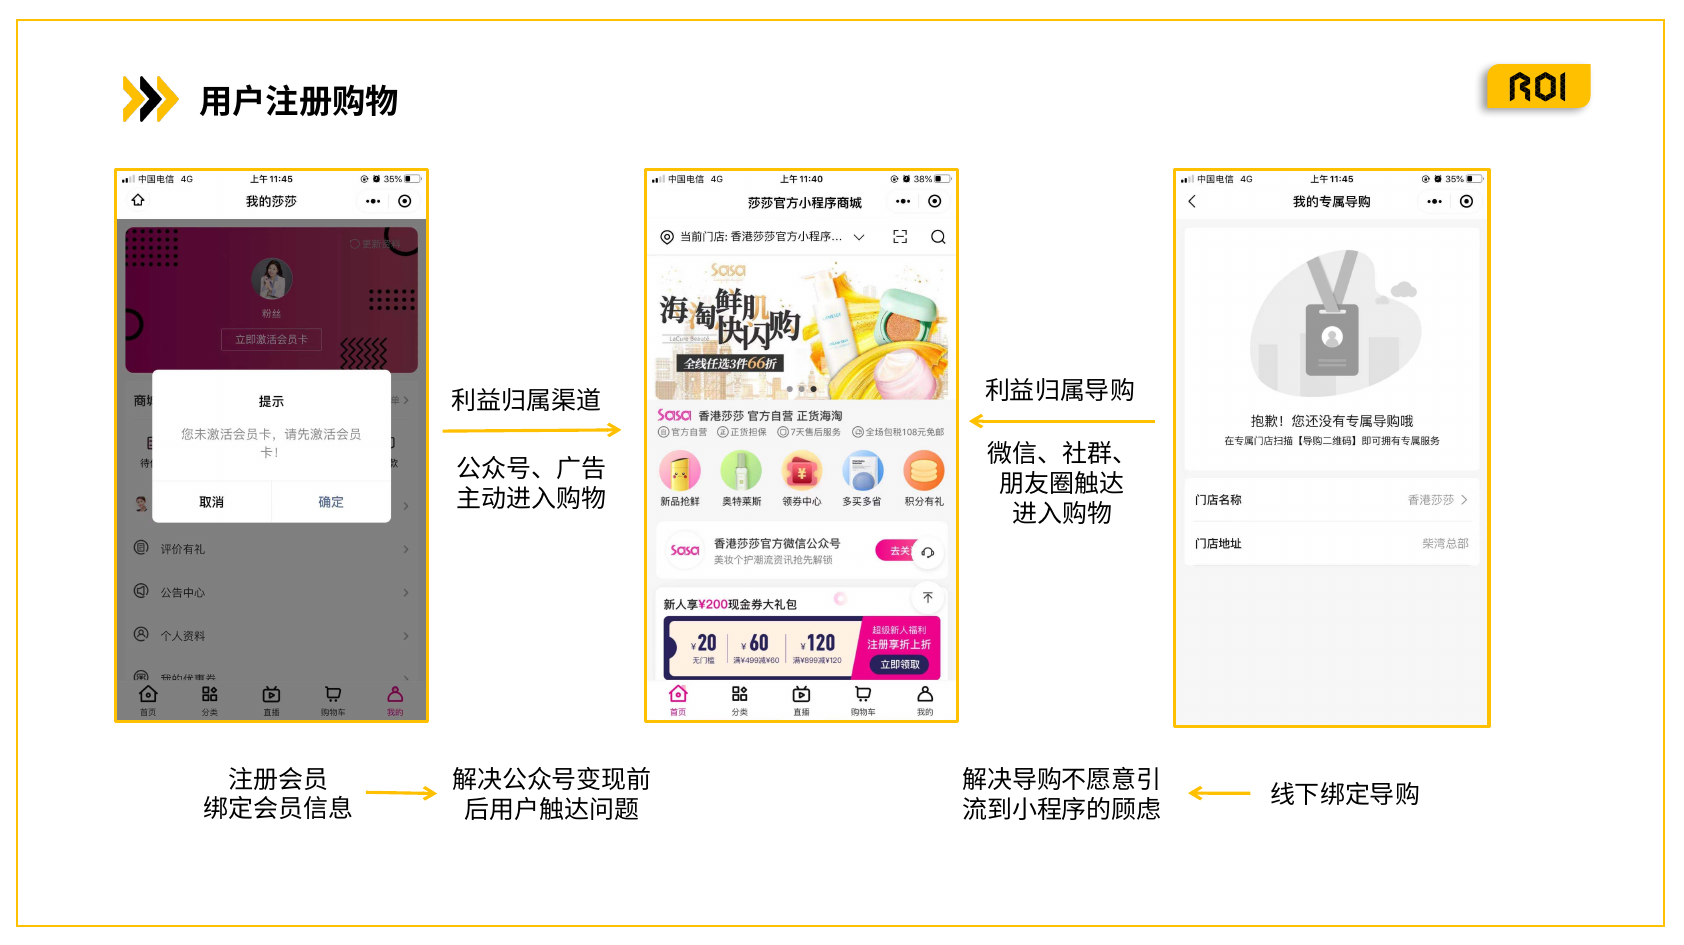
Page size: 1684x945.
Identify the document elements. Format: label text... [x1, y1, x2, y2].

picture [117, 171, 426, 721]
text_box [1487, 64, 1591, 108]
text_box 注册会员 绑定会员信息 [184, 755, 374, 831]
text_box 解决公众号变现前后用户触达问题 [426, 755, 679, 831]
picture [1176, 171, 1488, 725]
text_box 利益归属导购 [965, 367, 1156, 412]
text_box 线下绑定导购 [1250, 770, 1441, 816]
text_box 解决导购不愿意引流到小程序的顾虑 [936, 755, 1189, 831]
text_box 利益归属渠道 [431, 377, 622, 422]
text_box [16, 19, 1665, 927]
picture [646, 171, 956, 721]
text_box 公众号、广告主动进入购物 [437, 444, 627, 520]
text_box 微信、社群、朋友圈触达 进入购物 [967, 429, 1157, 535]
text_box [123, 76, 180, 122]
